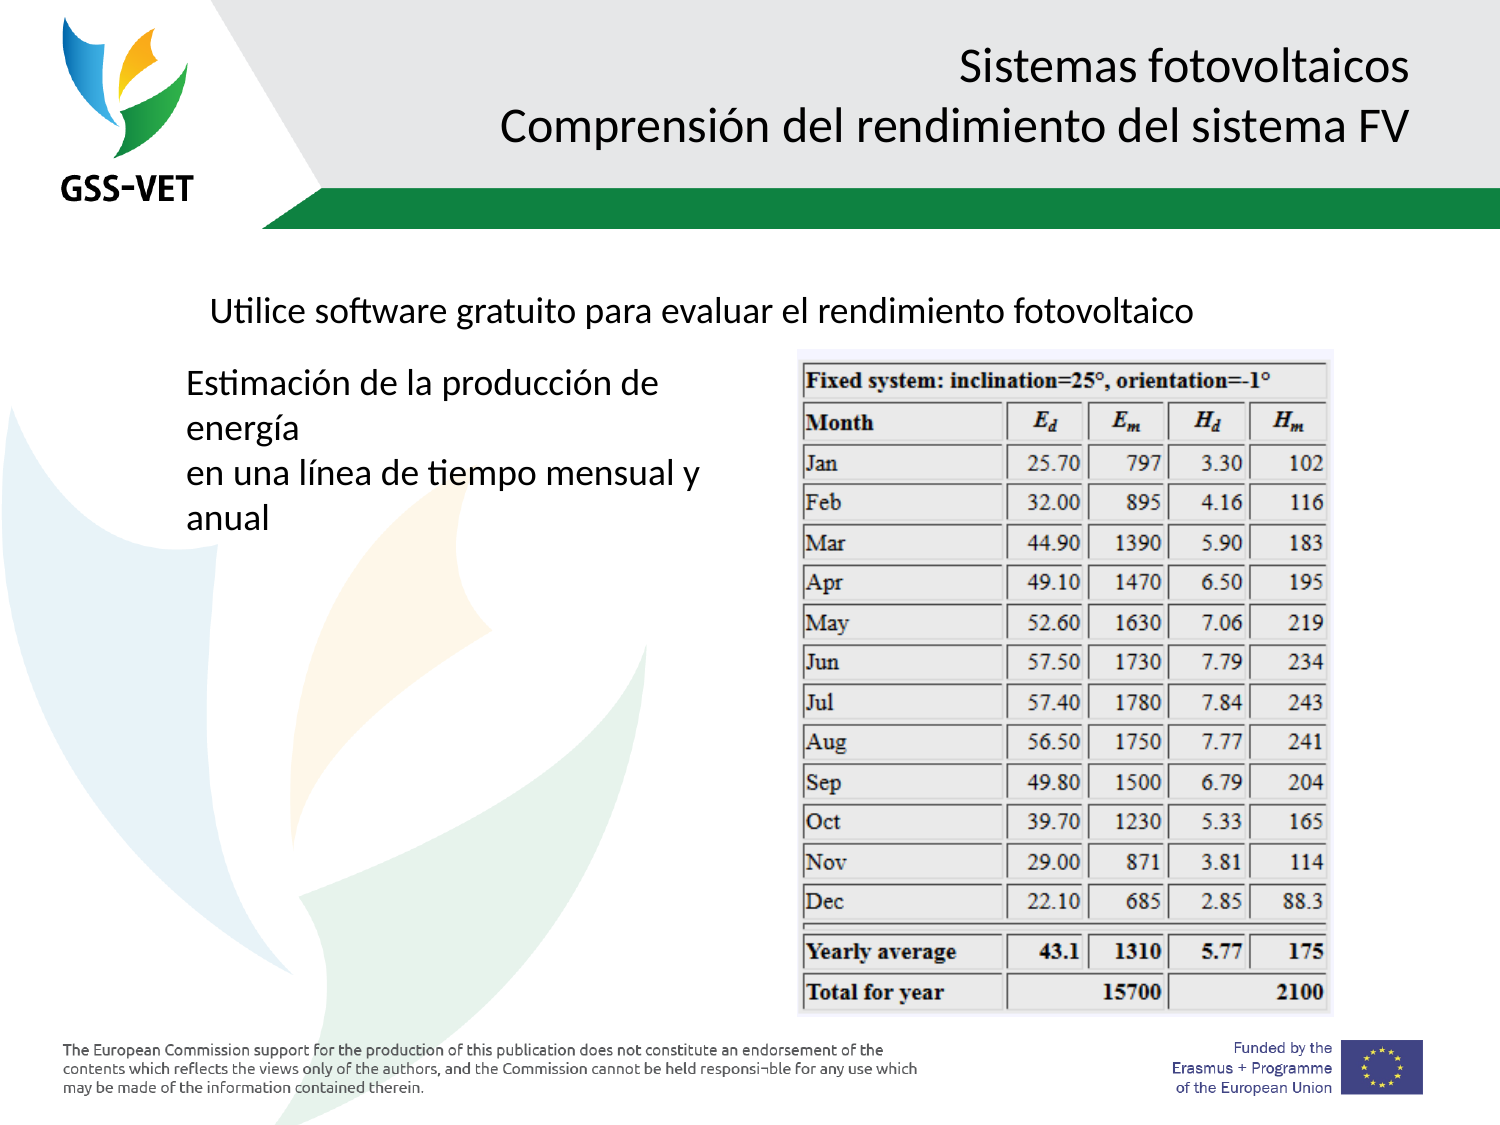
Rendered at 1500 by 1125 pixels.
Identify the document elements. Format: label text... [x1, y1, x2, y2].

picture [0, 0, 1500, 1125]
title Sistemas fotovoltaicos Comprensión del rendimiento del sistema FV [324, 0, 1425, 185]
text_box Utilice software gratuito para evaluar el rendimiento fotovoltaico [194, 278, 1376, 339]
text_box Estimación de la producción de energía en una línea de tiempo mensual y anual [171, 350, 739, 545]
